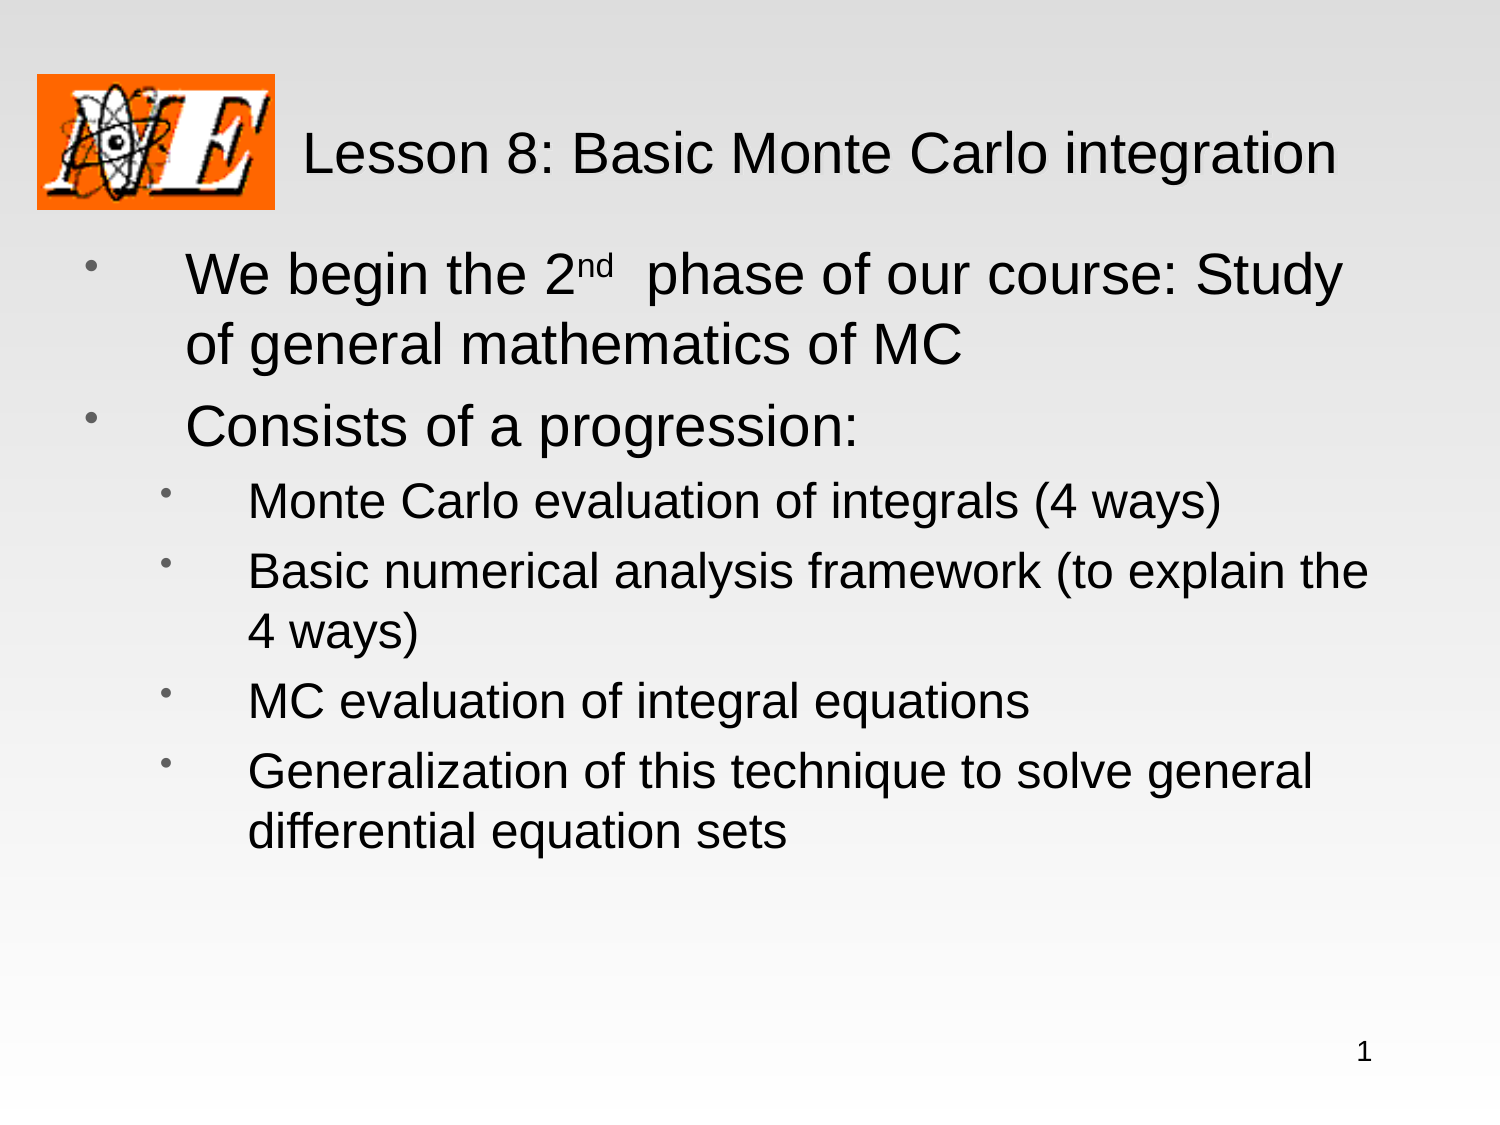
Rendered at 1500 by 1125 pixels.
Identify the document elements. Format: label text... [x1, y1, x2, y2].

picture [37, 74, 275, 210]
title Lesson 8: Basic Monte Carlo integration [287, 56, 1463, 244]
slide_number 1 [1074, 1036, 1388, 1101]
list We begin the 2nd phase of our course: Study of general mathematics of MC Consists of a progression: Monte Carlo evaluation of integrals (4 ways) Basic numerical analysis framework (to explain the 4 ways) MC evaluation of integral equations Generalization of this technique to solve general differential equation sets [69, 228, 1424, 1036]
